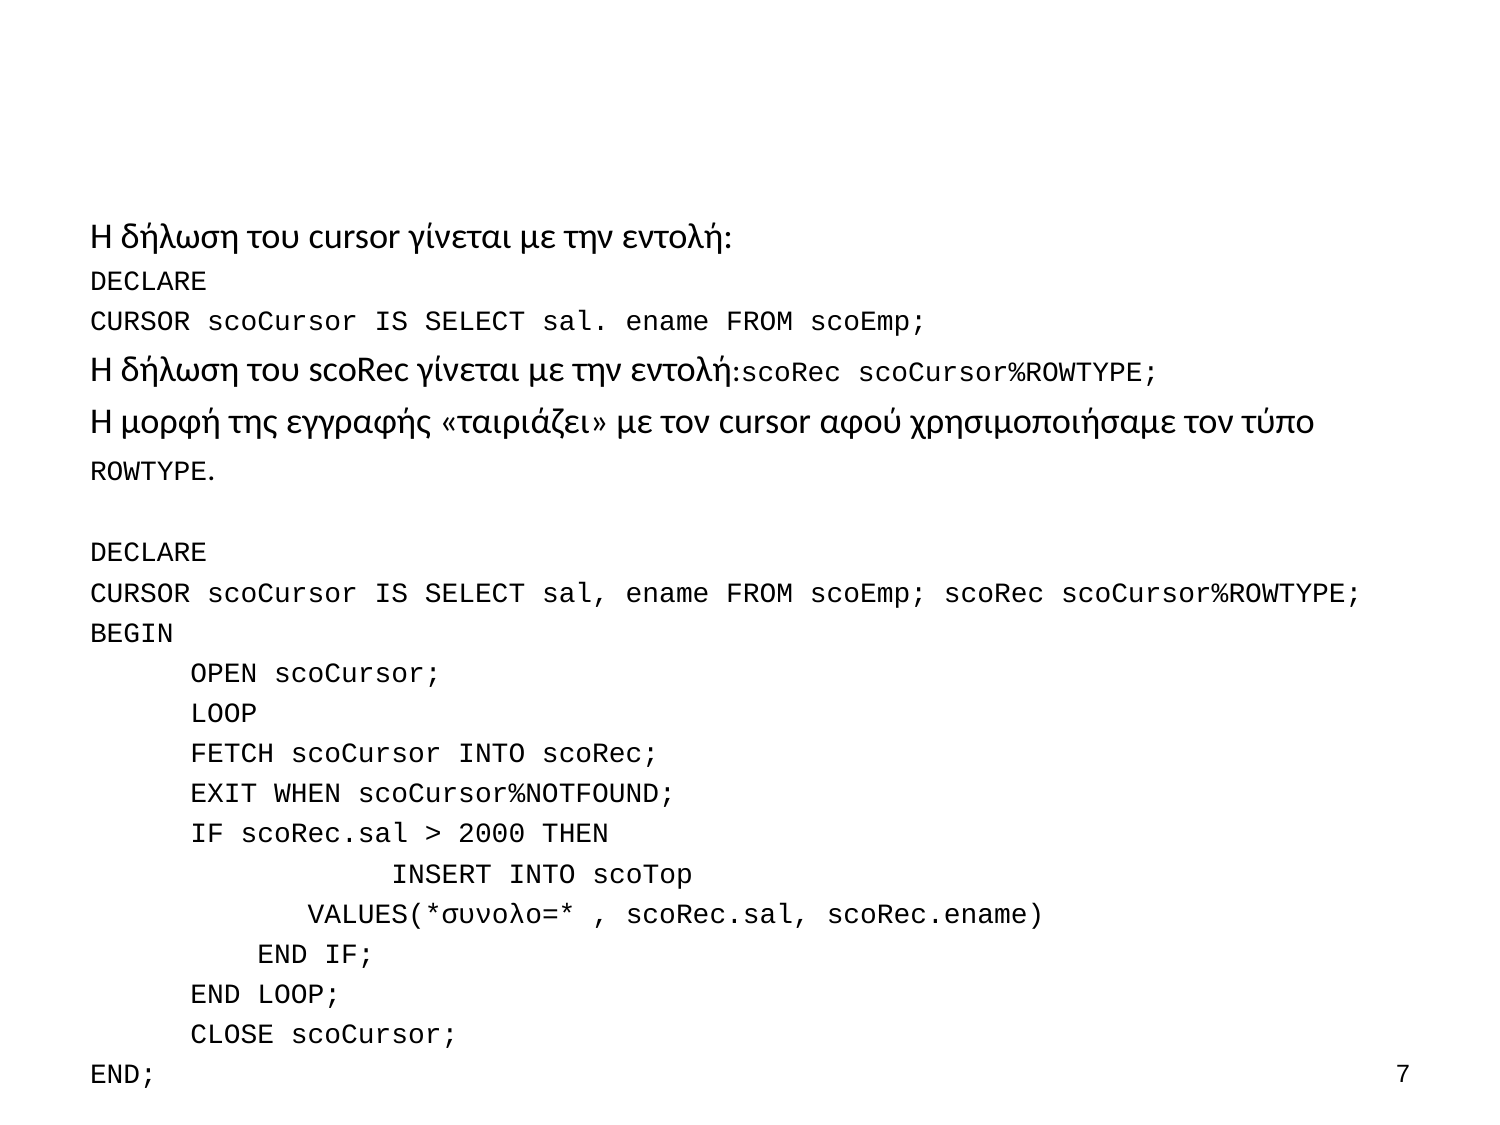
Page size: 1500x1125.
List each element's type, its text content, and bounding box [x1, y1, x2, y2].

list Η δήλωση του cursor γίνεται με την εντολή: DECLARE CURSOR scoCursor IS SELECT sal. ename FROM scoEmp; Η δήλωση του scoRec γίνεται με την εντολή:scoRec scoCursor%ROWTYPE; Η μορφή της εγγραφής «ταιριάζει» με τον cursor αφού χρησιμοποιήσαμε τον τύπο ROWTYPE. DECLARE CURSOR scoCursor IS SELECT sal, ename FROM scoEmp; scoRec scoCursor%ROWTYPE; BEGIN OPEN scoCursor; LOOP FETCH scoCursor INTO scoRec; EXIT WHEN scoCursor%NOTFOUND; IF scoRec.sal > 2000 THEN INSERT INTO scoTop VALUES(*συνολο=* , scoRec.sal, scoRec.ename) END IF; END LOOP; CLOSE scoCursor; END; [75, 196, 1425, 1106]
slide_number 6 [1074, 1042, 1425, 1103]
